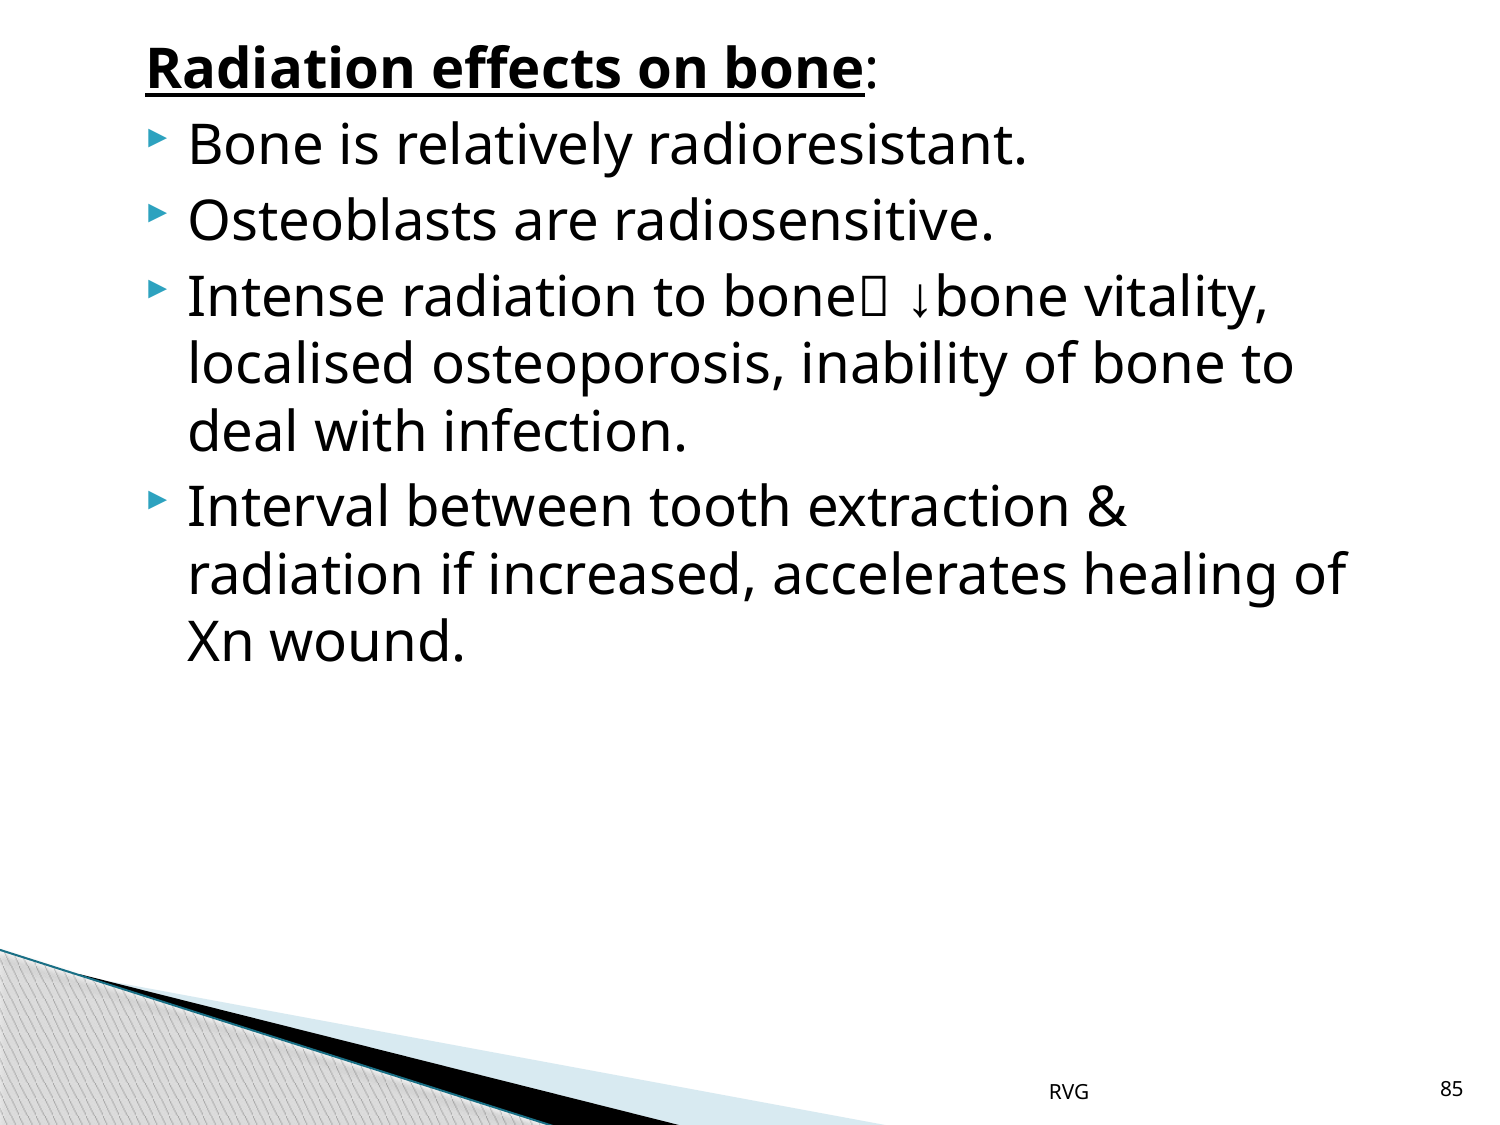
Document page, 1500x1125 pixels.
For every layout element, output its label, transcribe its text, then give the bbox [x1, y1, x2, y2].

slide_number 85 [1418, 1051, 1479, 1112]
list Radiation effects on bone: Bone is relatively radioresistant. Osteoblasts are radiosensitive. Intense radiation to bone ↓bone vitality, localised osteoporosis, inability of bone to deal with infection. Interval between tooth extraction & radiation if increased, accelerates healing of Xn wound. [112, 24, 1375, 900]
footer RVG [718, 1051, 1105, 1112]
